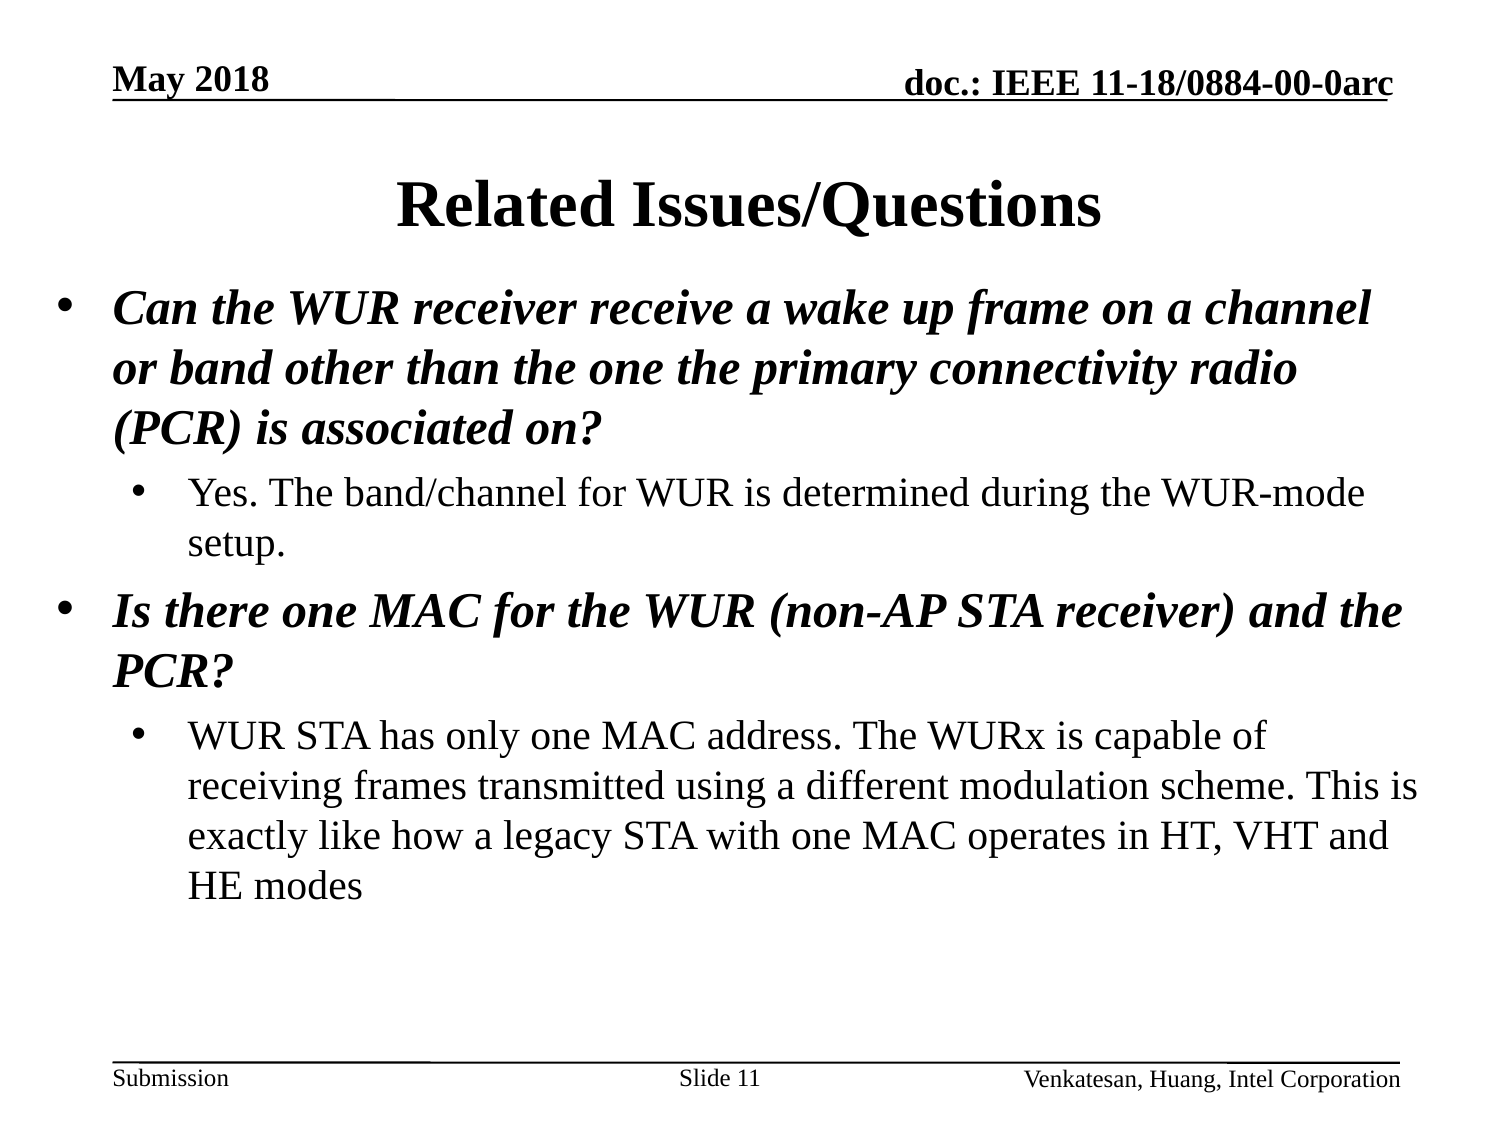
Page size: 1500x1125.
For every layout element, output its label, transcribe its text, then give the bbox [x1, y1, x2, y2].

footer Venkatesan, Huang, Intel Corporation [773, 1062, 1402, 1094]
list Can the WUR receiver receive a wake up frame on a channel or band other than the one the primary connectivity radio (PCR) is associated on? Yes. The band/channel for WUR is determined during the WUR-mode setup. Is there one MAC for the WUR (non-AP STA receiver) and the PCR? WUR STA has only one MAC address. The WURx is capable of receiving frames transmitted using a different modulation scheme. This is exactly like how a legacy STA with one MAC operates in HT, VHT and HE modes [41, 266, 1436, 1063]
title Related Issues/Questions [112, 112, 1388, 266]
